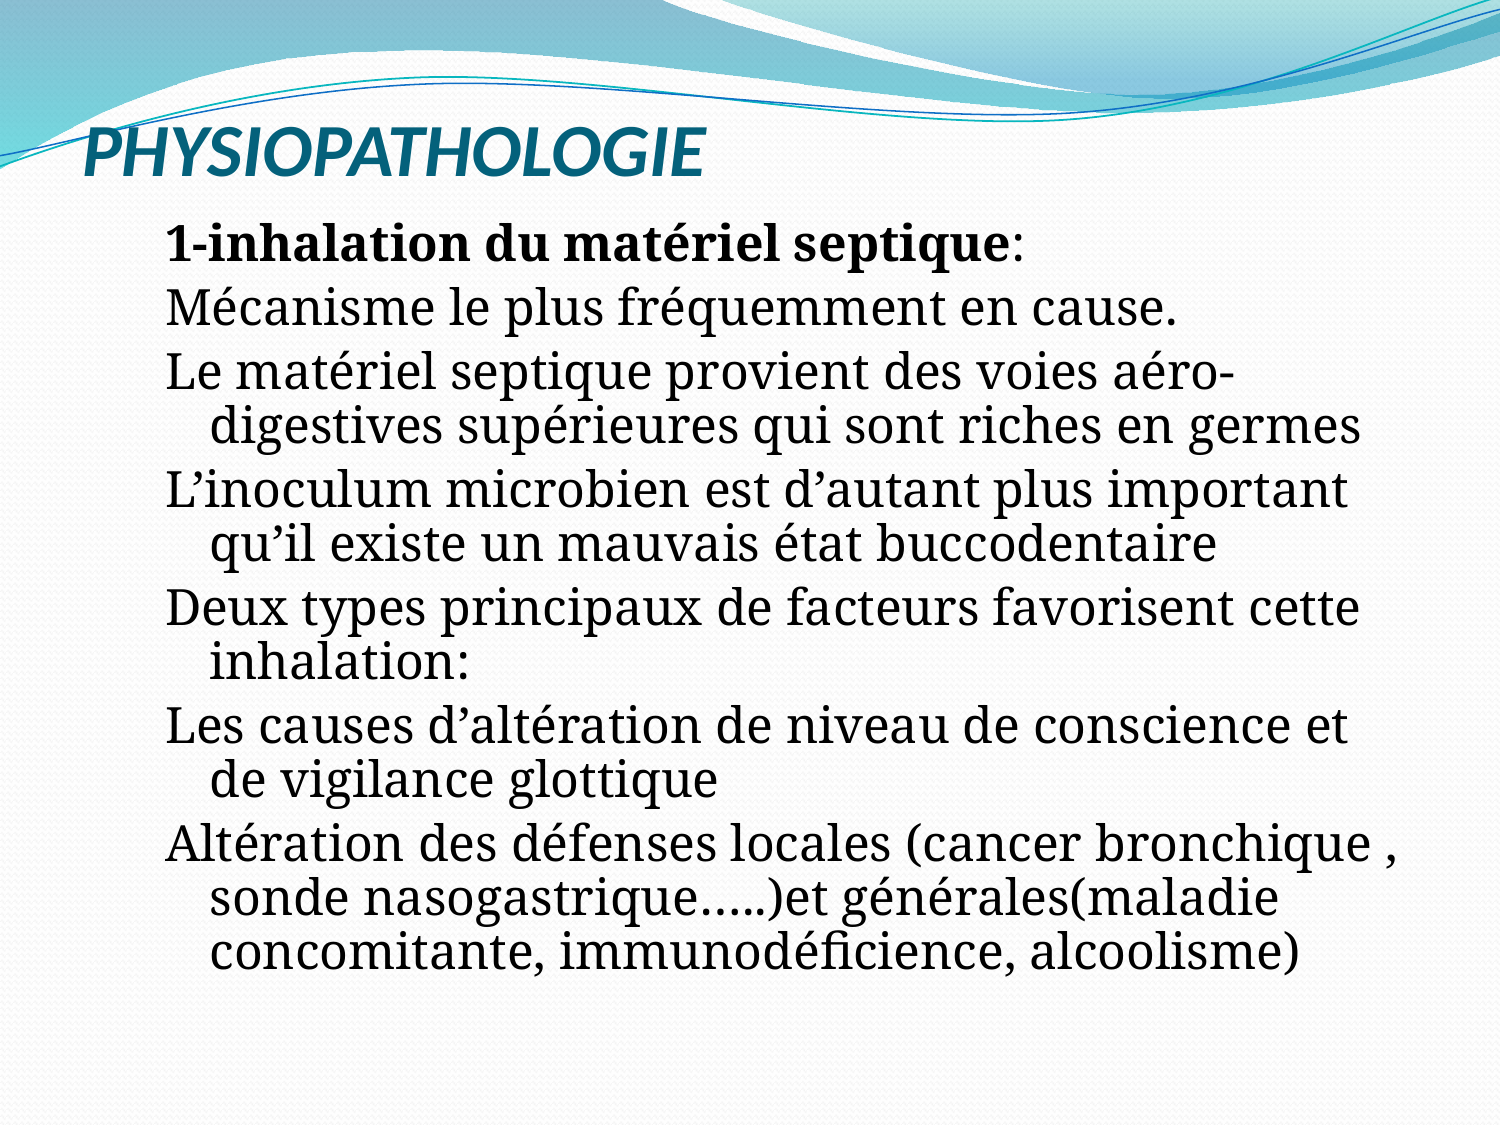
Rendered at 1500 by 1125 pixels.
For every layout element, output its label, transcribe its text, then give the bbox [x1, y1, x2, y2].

list 1-inhalation du matériel septique: Mécanisme le plus fréquemment en cause. Le matériel septique provient des voies aéro-digestives supérieures qui sont riches en germes L’inoculum microbien est d’autant plus important qu’il existe un mauvais état buccodentaire Deux types principaux de facteurs favorisent cette inhalation: Les causes d’altération de niveau de conscience et de vigilance glottique Altération des défenses locales (cancer bronchique , sonde nasogastrique…..)et générales(maladie concomitante, immunodéficience, alcoolisme) [149, 210, 1426, 962]
title PHYSIOPATHOLOGIE [81, 93, 1433, 282]
